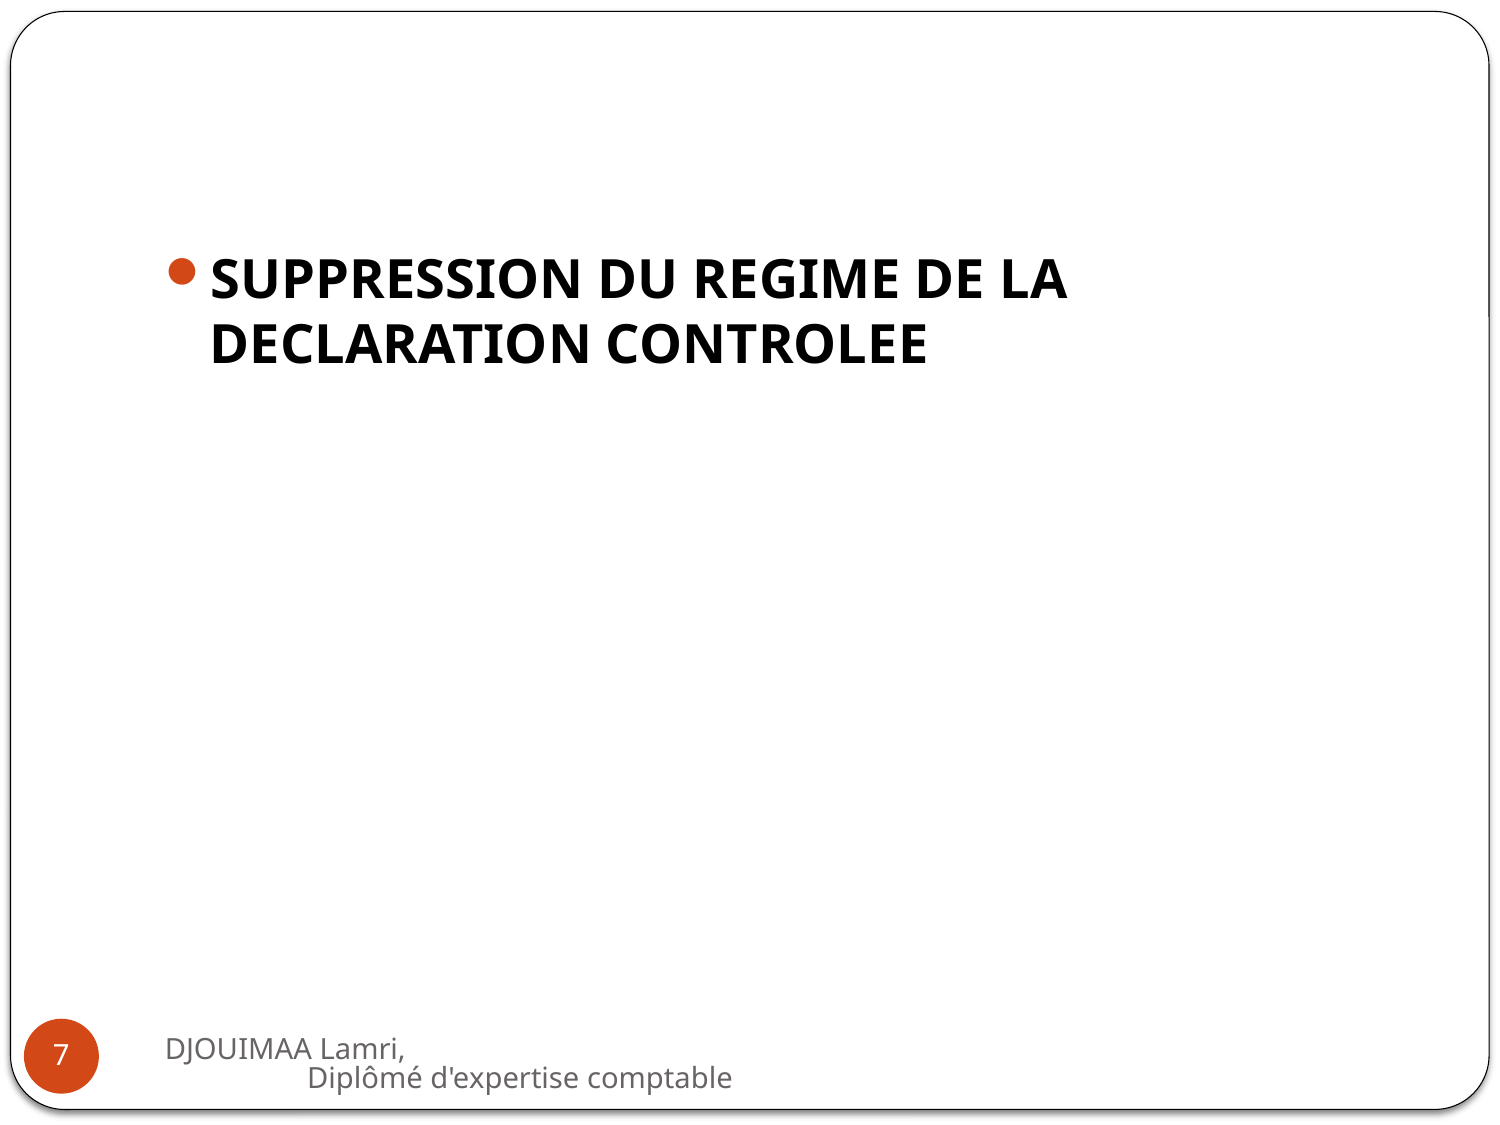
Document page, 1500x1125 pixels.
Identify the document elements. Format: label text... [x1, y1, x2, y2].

slide_number 7 [23, 1018, 99, 1094]
list SUPPRESSION DU REGIME DE LA DECLARATION CONTROLEE [150, 237, 1425, 988]
footer DJOUIMAA Lamri, Diplômé d'expertise comptable [150, 1012, 800, 1088]
